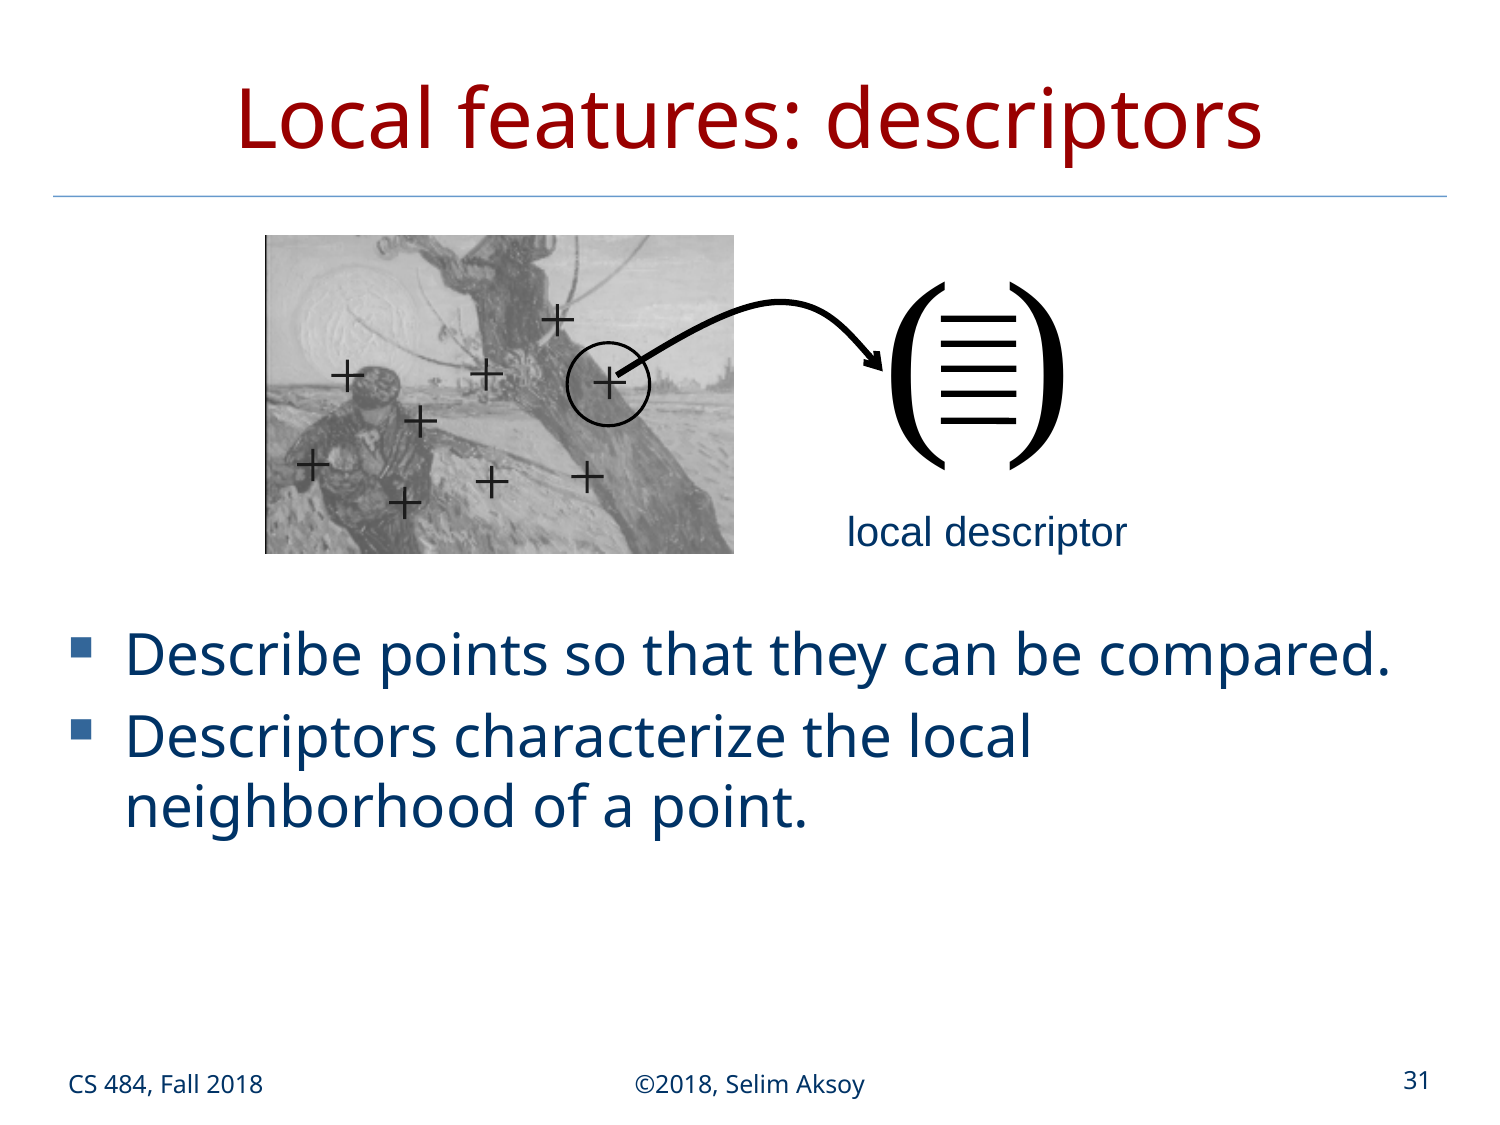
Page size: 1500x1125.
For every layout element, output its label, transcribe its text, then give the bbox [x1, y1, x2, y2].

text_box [265, 210, 1153, 563]
title Local features: descriptors [53, 31, 1447, 173]
slide_number 31 [1134, 1052, 1448, 1107]
footer ©2018, Selim Aksoy [511, 1052, 988, 1107]
slide_number CS 484, Fall 2018 [52, 1052, 366, 1107]
list Describe points so that they can be compared. Descriptors characterize the local neighborhood of a point. [53, 609, 1447, 1035]
